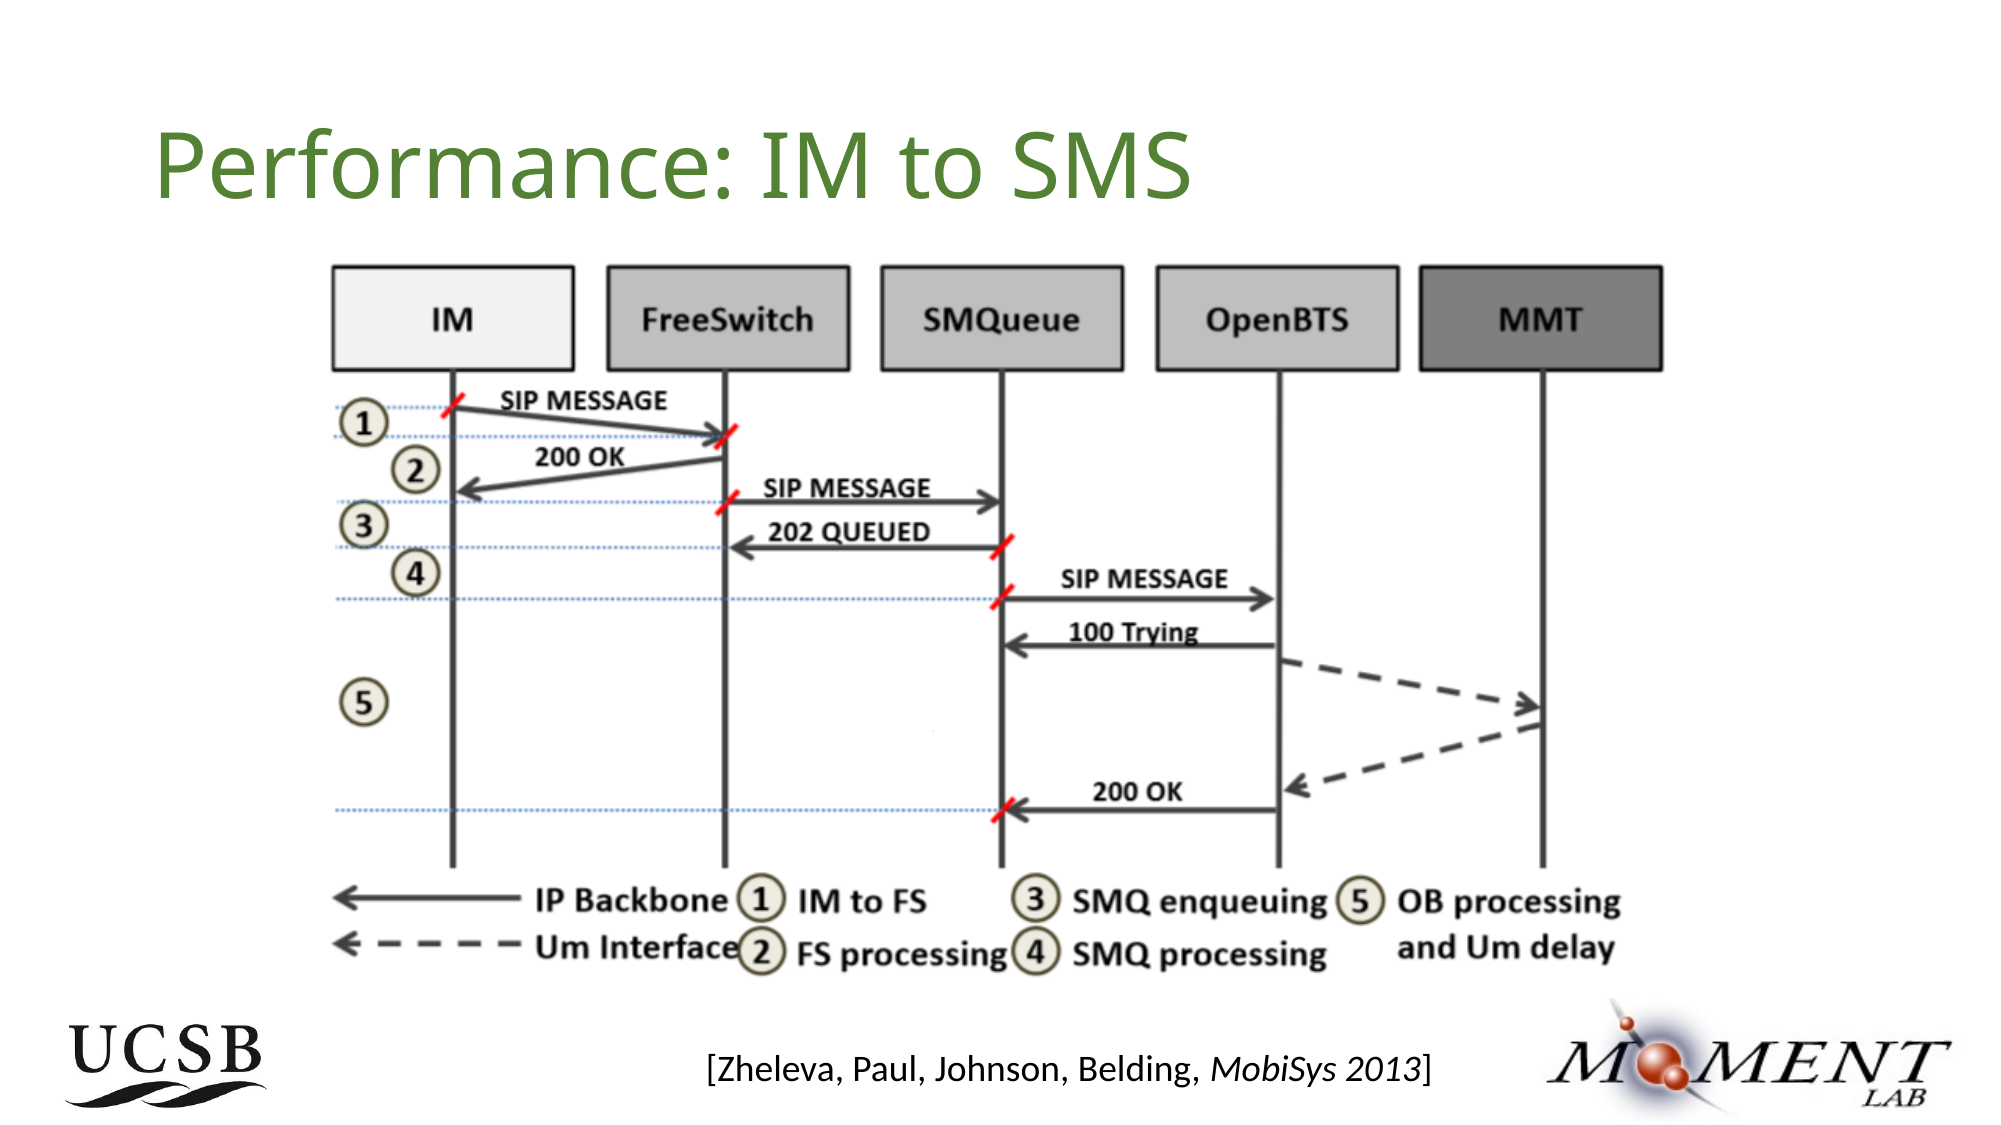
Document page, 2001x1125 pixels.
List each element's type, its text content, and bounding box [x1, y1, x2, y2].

picture [315, 250, 1969, 1125]
picture [62, 1019, 269, 1112]
text_box [Zheleva, Paul, Johnson, Belding, MobiSys 2013] [691, 1036, 1627, 1097]
text_box Performance: IM to SMS [137, 59, 1863, 278]
